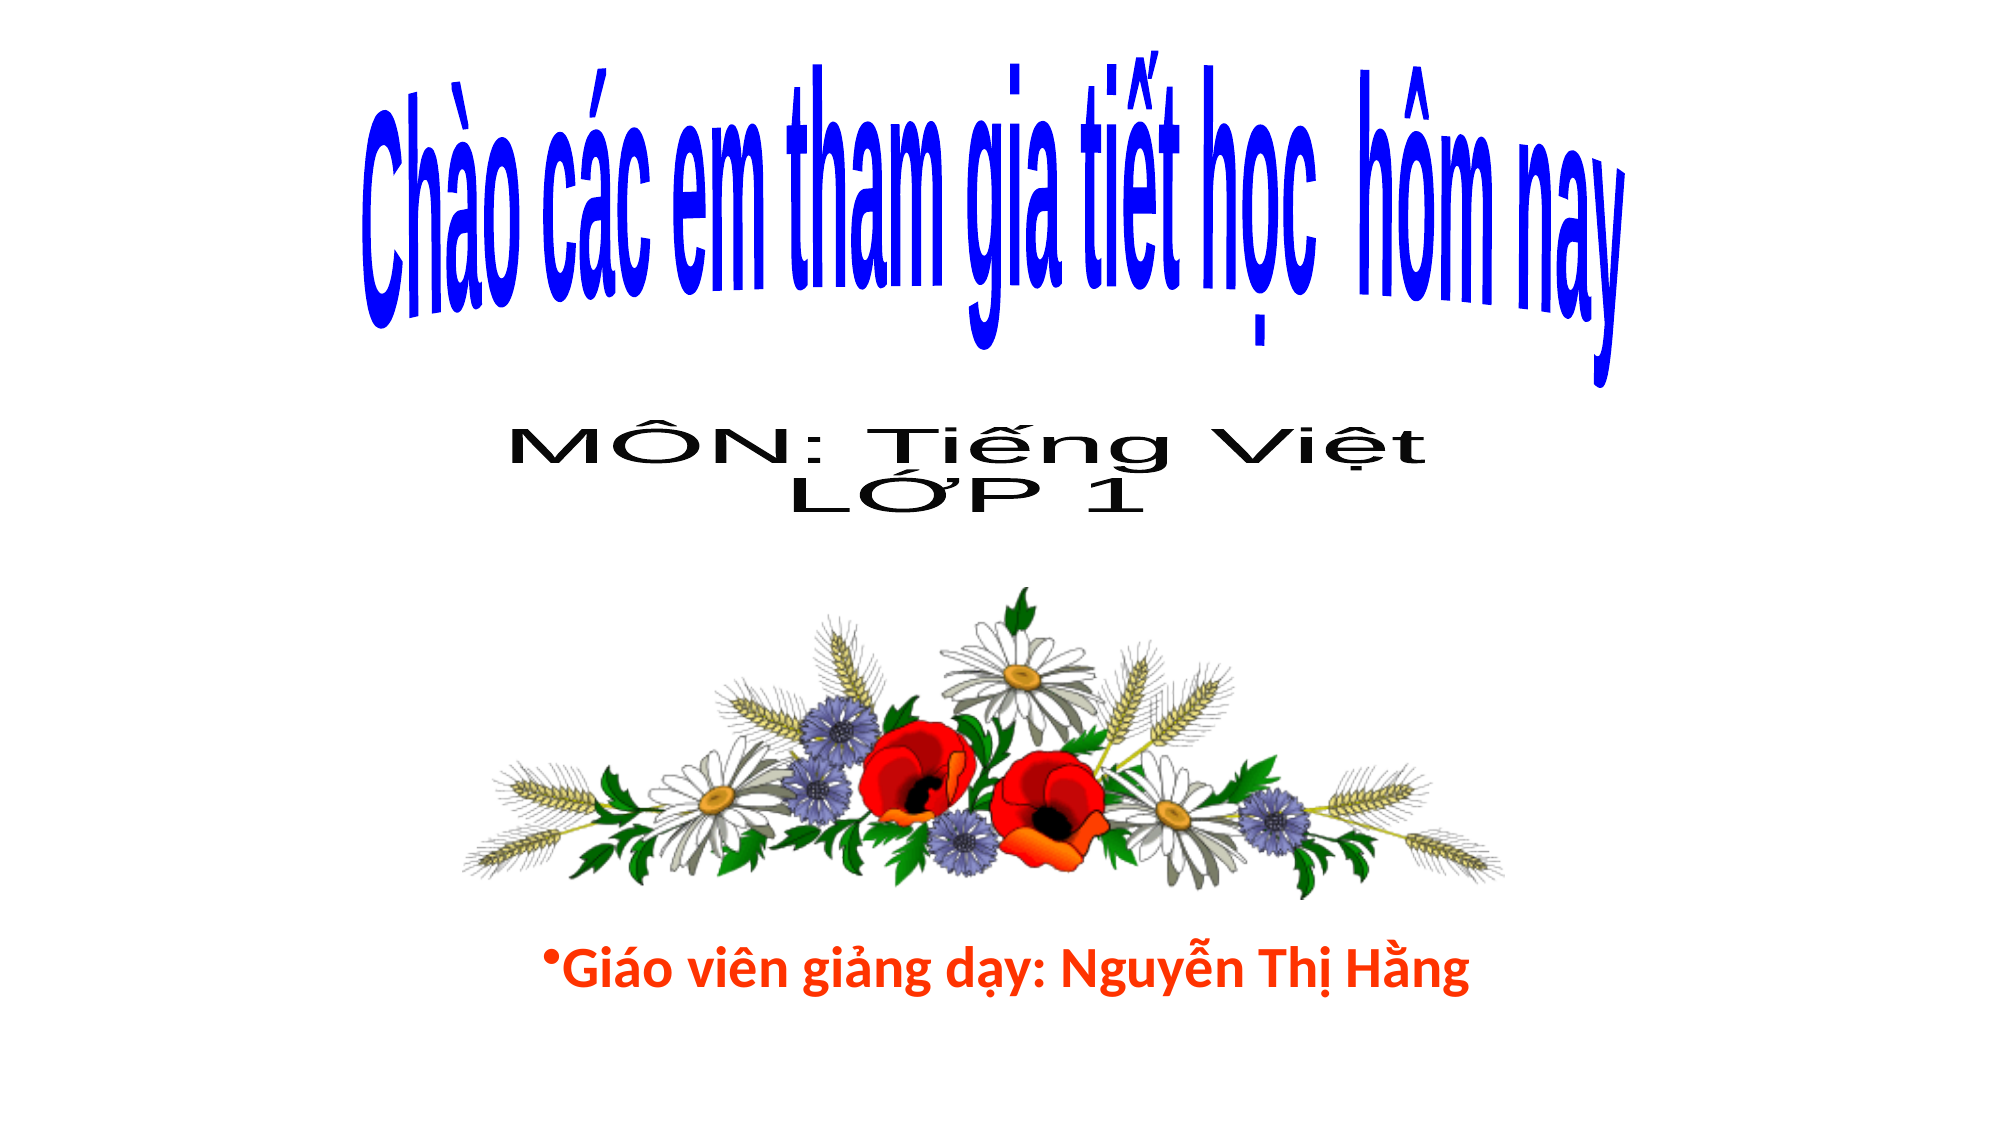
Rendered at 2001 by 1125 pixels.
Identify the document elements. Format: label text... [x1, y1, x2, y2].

picture [462, 587, 1506, 901]
text_box Giáo viên giảng dạy: Nguyễn Thị Hằng [299, 912, 1713, 1085]
